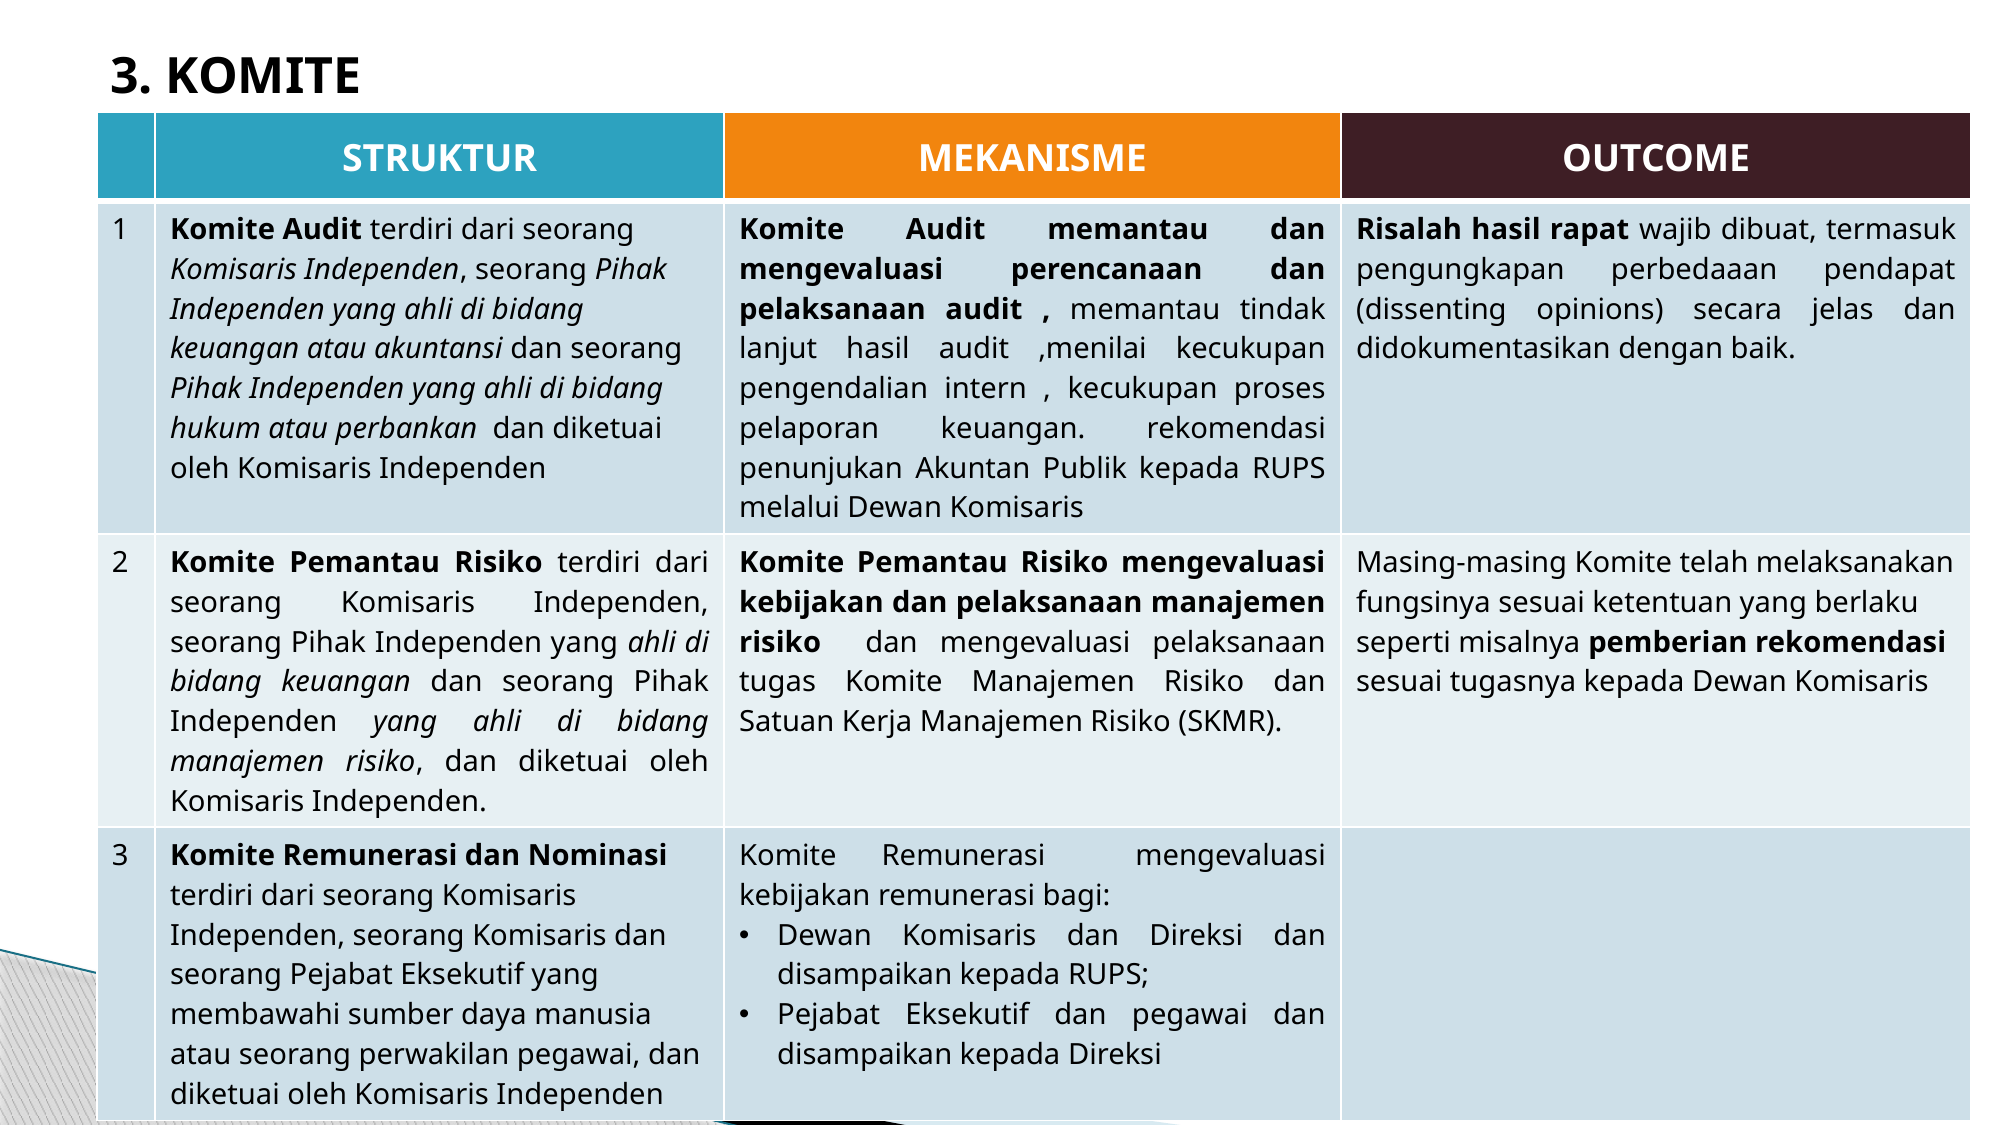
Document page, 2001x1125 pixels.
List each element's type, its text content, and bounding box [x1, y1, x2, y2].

table_cell Risalah hasil rapat wajib dibuat, termasuk pengungkapan perbedaaan pendapat (dissenting opinions) secara jelas dan didokumentasikan dengan baik. [1342, 204, 1970, 533]
table_cell Komite Remunerasi dan Nominasi terdiri dari seorang Komisaris Independen, seorang Komisaris dan seorang Pejabat Eksekutif yang membawahi sumber daya manusia atau seorang perwakilan pegawai, dan diketuai oleh Komisaris Independen [156, 828, 723, 1120]
table_header MEKANISME [725, 113, 1340, 198]
table_cell Komite Pemantau Risiko mengevaluasi kebijakan dan pelaksanaan manajemen risiko dan mengevaluasi pelaksanaan tugas Komite Manajemen Risiko dan Satuan Kerja Manajemen Risiko (SKMR). [725, 535, 1340, 826]
table_cell 3 [98, 828, 154, 1120]
text_box 3. KOMITE [95, 36, 403, 112]
table_cell [1342, 828, 1970, 1120]
table_cell Komite Remunerasi mengevaluasi kebijakan remunerasi bagi: Dewan Komisaris dan Direksi dan disampaikan kepada RUPS; Pejabat Eksekutif dan pegawai dan disampaikan kepada Direksi [725, 828, 1340, 1120]
table_header OUTCOME [1342, 113, 1970, 198]
table_header STRUKTUR [156, 113, 723, 198]
table_cell Masing-masing Komite telah melaksanakan fungsinya sesuai ketentuan yang berlaku seperti misalnya pemberian rekomendasi sesuai tugasnya kepada Dewan Komisaris [1342, 535, 1970, 826]
table_cell Komite Pemantau Risiko terdiri dari seorang Komisaris Independen, seorang Pihak Independen yang ahli di bidang keuangan dan seorang Pihak Independen yang ahli di bidang manajemen risiko, dan diketuai oleh Komisaris Independen. [156, 535, 723, 826]
table_cell 2 [98, 535, 154, 826]
table_cell Komite Audit terdiri dari seorang Komisaris Independen, seorang Pihak Independen yang ahli di bidang keuangan atau akuntansi dan seorang Pihak Independen yang ahli di bidang hukum atau perbankan dan diketuai oleh Komisaris Independen [156, 204, 723, 533]
table_cell 1 [98, 204, 154, 533]
table_cell Komite Audit memantau dan mengevaluasi perencanaan dan pelaksanaan audit , memantau tindak lanjut hasil audit ,menilai kecukupan pengendalian intern , kecukupan proses pelaporan keuangan. rekomendasi penunjukan Akuntan Publik kepada RUPS melalui Dewan Komisaris [725, 204, 1340, 533]
table_header [98, 113, 154, 198]
